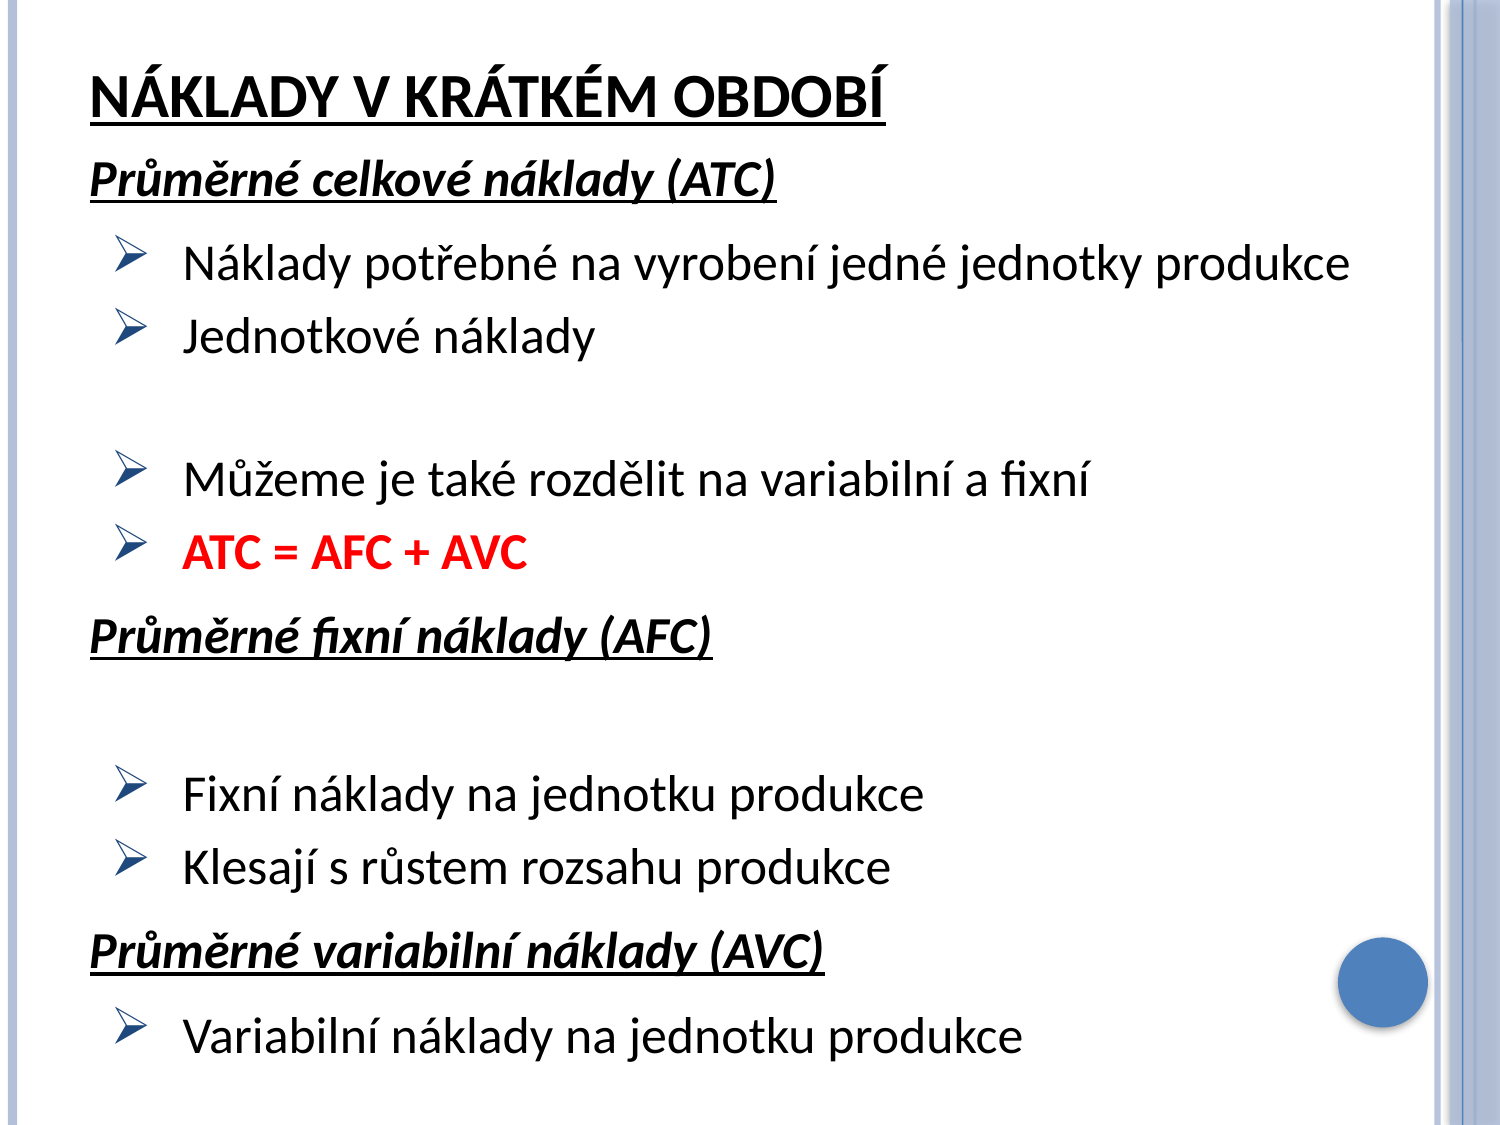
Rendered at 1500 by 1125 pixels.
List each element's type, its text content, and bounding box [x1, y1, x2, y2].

title Náklady v krátkém období [75, 45, 1300, 138]
